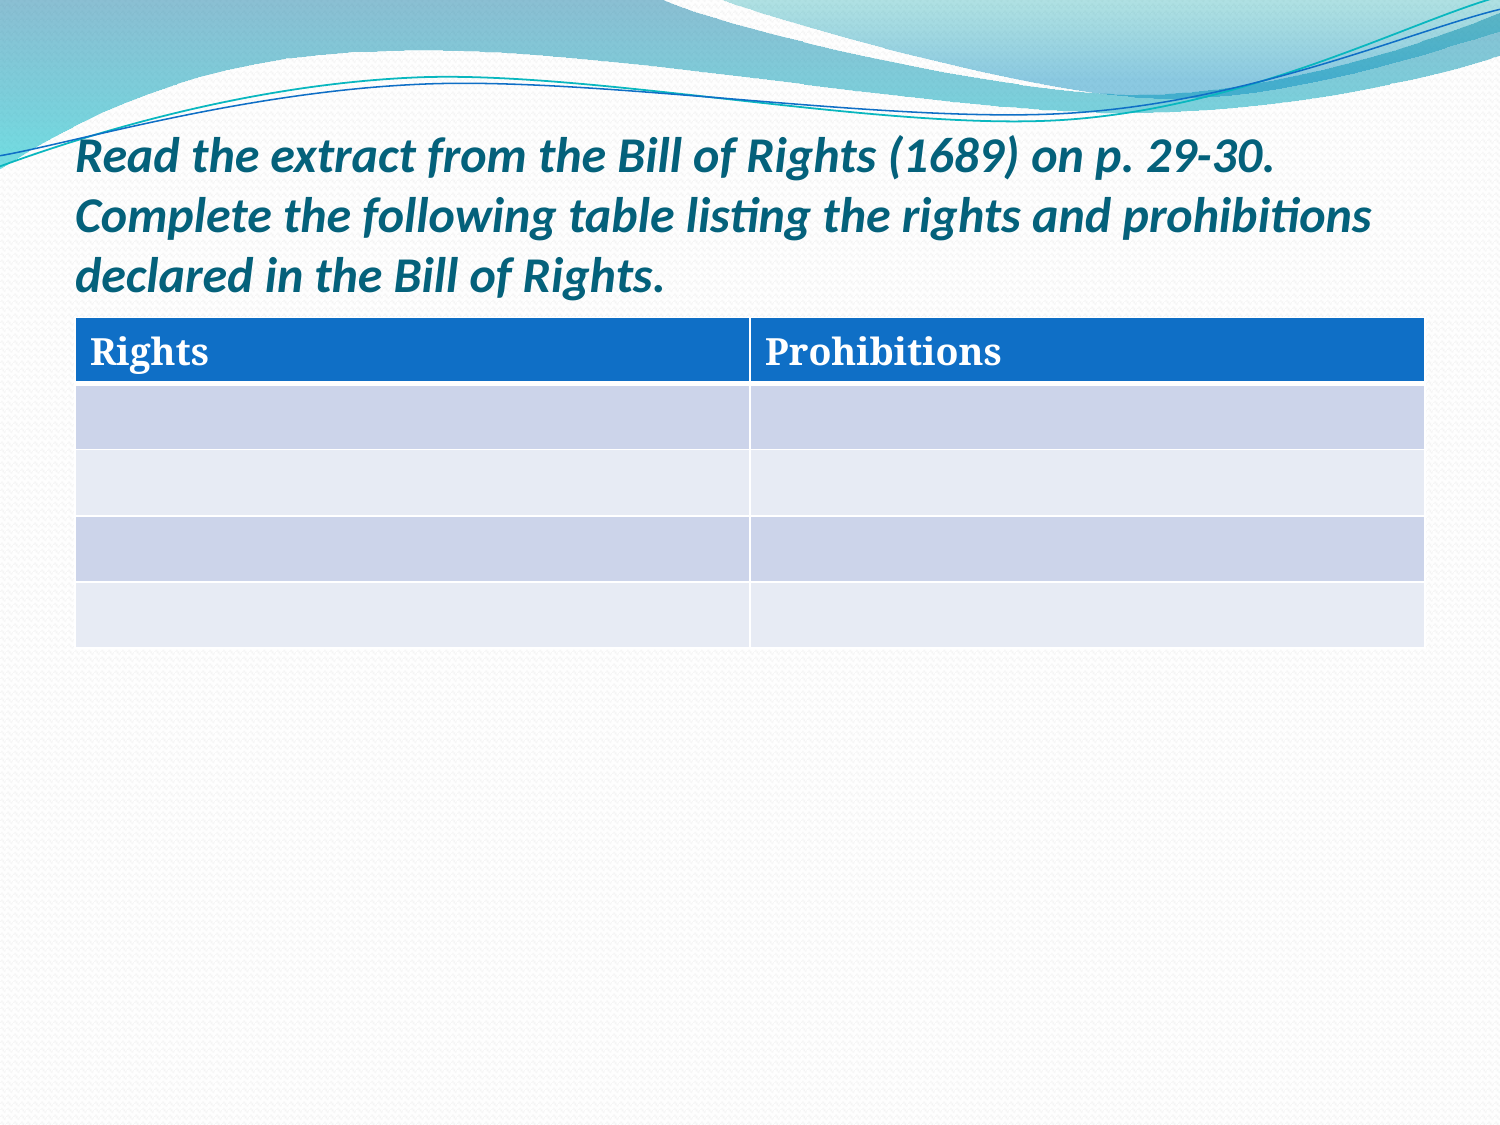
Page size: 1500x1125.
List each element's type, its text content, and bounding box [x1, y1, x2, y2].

table_cell [76, 517, 749, 581]
table_cell [76, 450, 749, 515]
table_cell [751, 450, 1424, 515]
table_cell [751, 583, 1424, 647]
table_cell [76, 386, 749, 449]
table_cell [751, 386, 1424, 449]
table_cell [751, 517, 1424, 581]
title Read the extract from the Bill of Rights (1689) on p. 29-30. Complete the following table listing the rights and prohibitions declared in the Bill of Rights. [75, 115, 1425, 303]
table_cell [76, 583, 749, 647]
table_header Rights [76, 318, 749, 381]
table_header Prohibitions [751, 318, 1424, 381]
